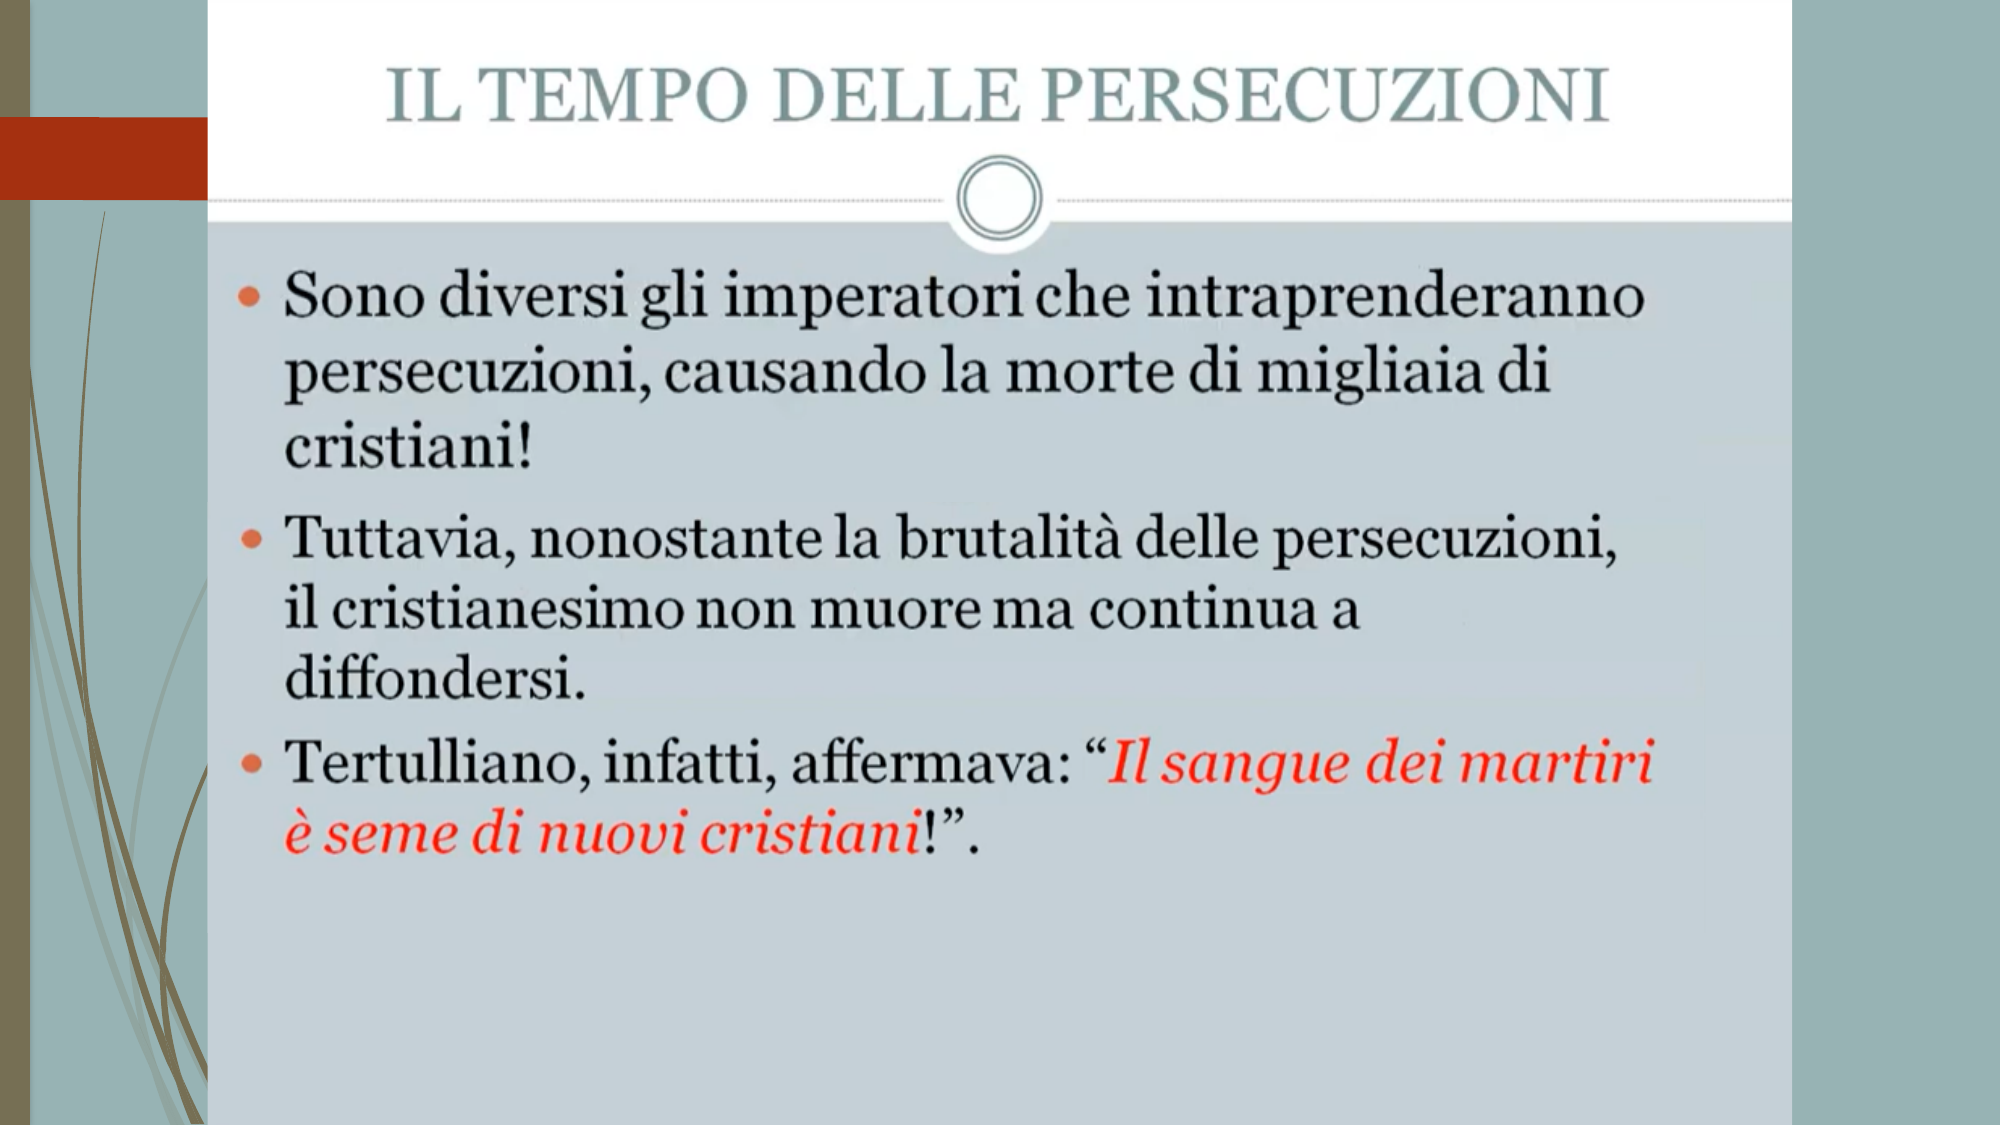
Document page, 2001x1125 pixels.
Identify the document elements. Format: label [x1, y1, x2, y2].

list [207, 0, 1793, 1125]
picture [207, 501, 1706, 933]
